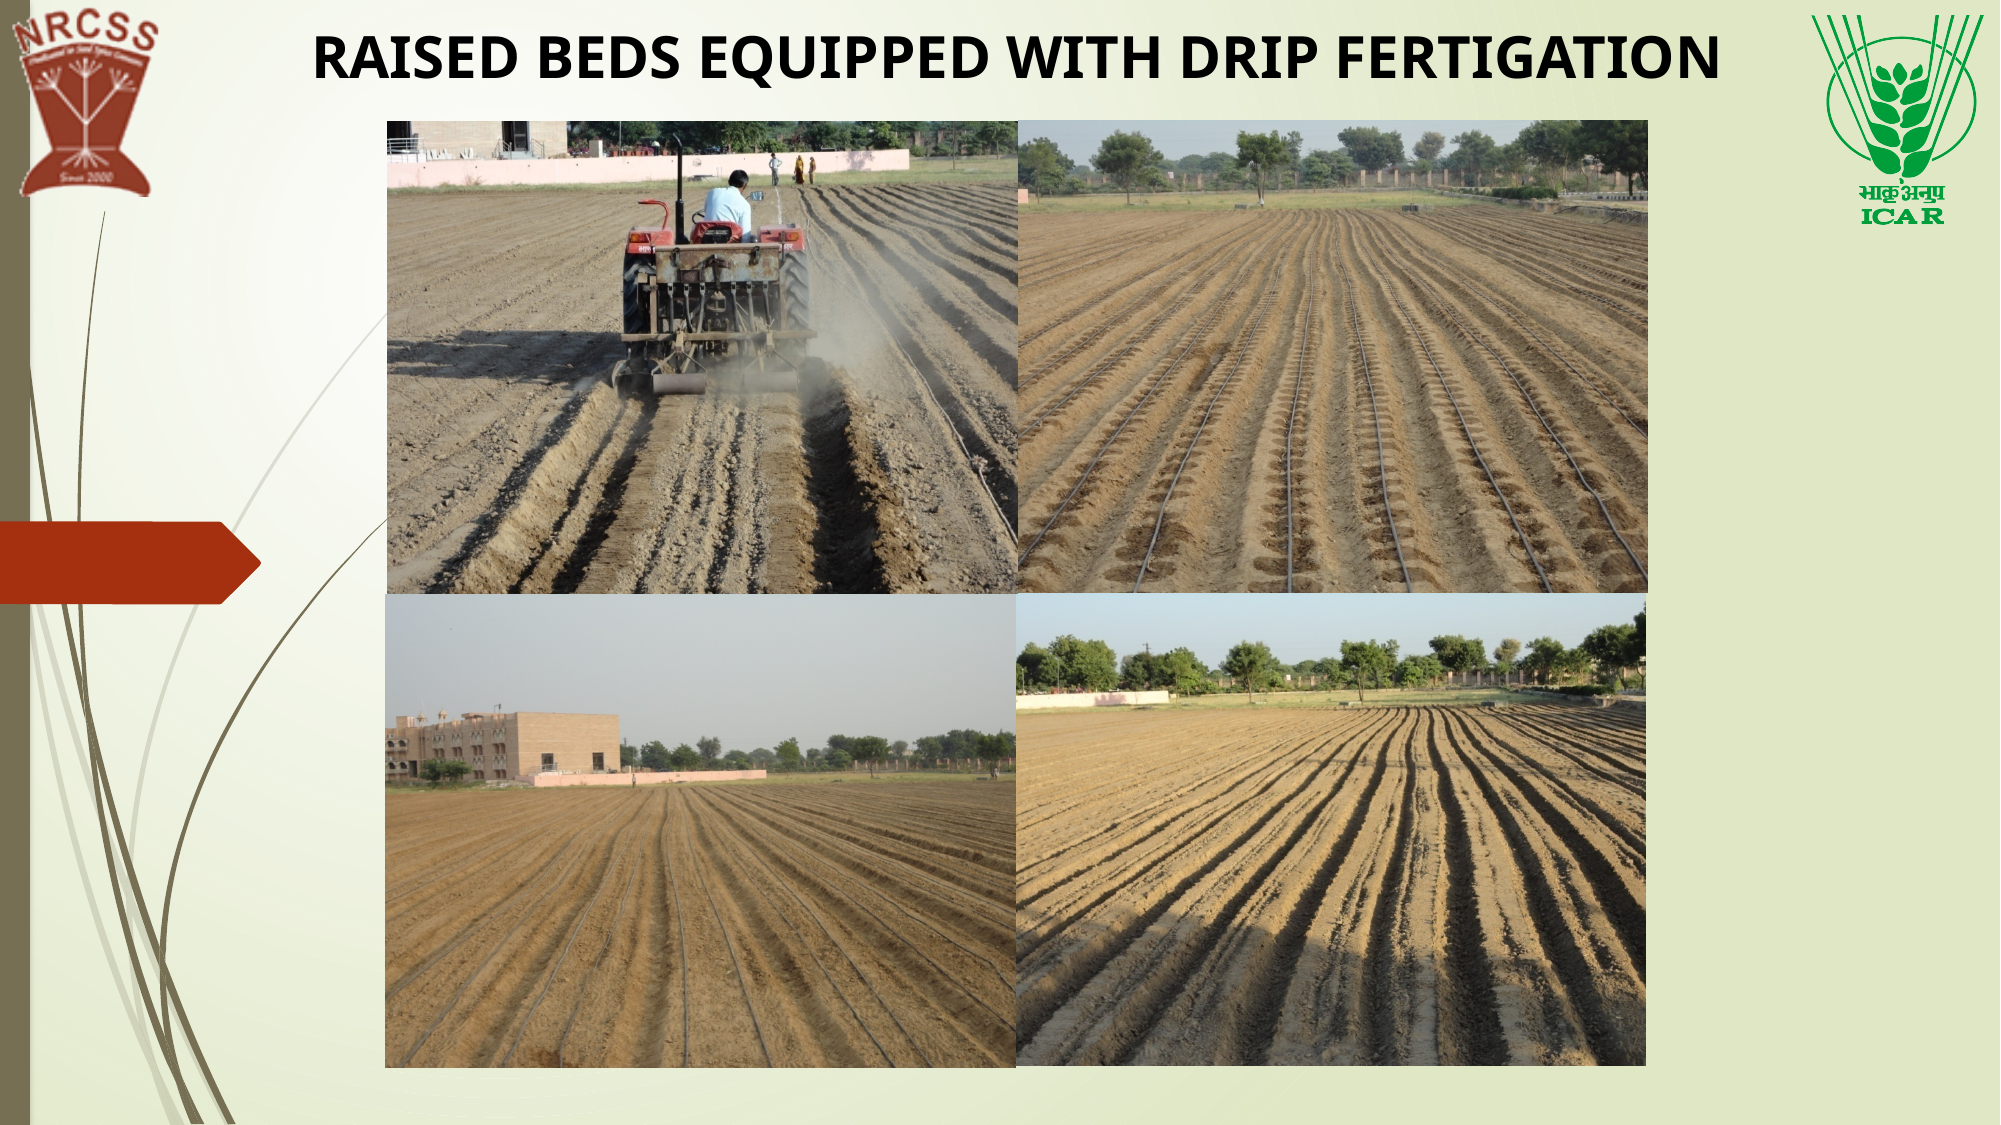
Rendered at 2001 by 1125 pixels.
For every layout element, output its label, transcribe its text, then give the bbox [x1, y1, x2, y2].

text_box RAISED BEDS EQUIPPED WITH DRIP FERTIGATION [260, 13, 1774, 98]
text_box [385, 119, 1649, 1068]
picture [1810, 15, 1985, 226]
picture [4, 6, 164, 197]
